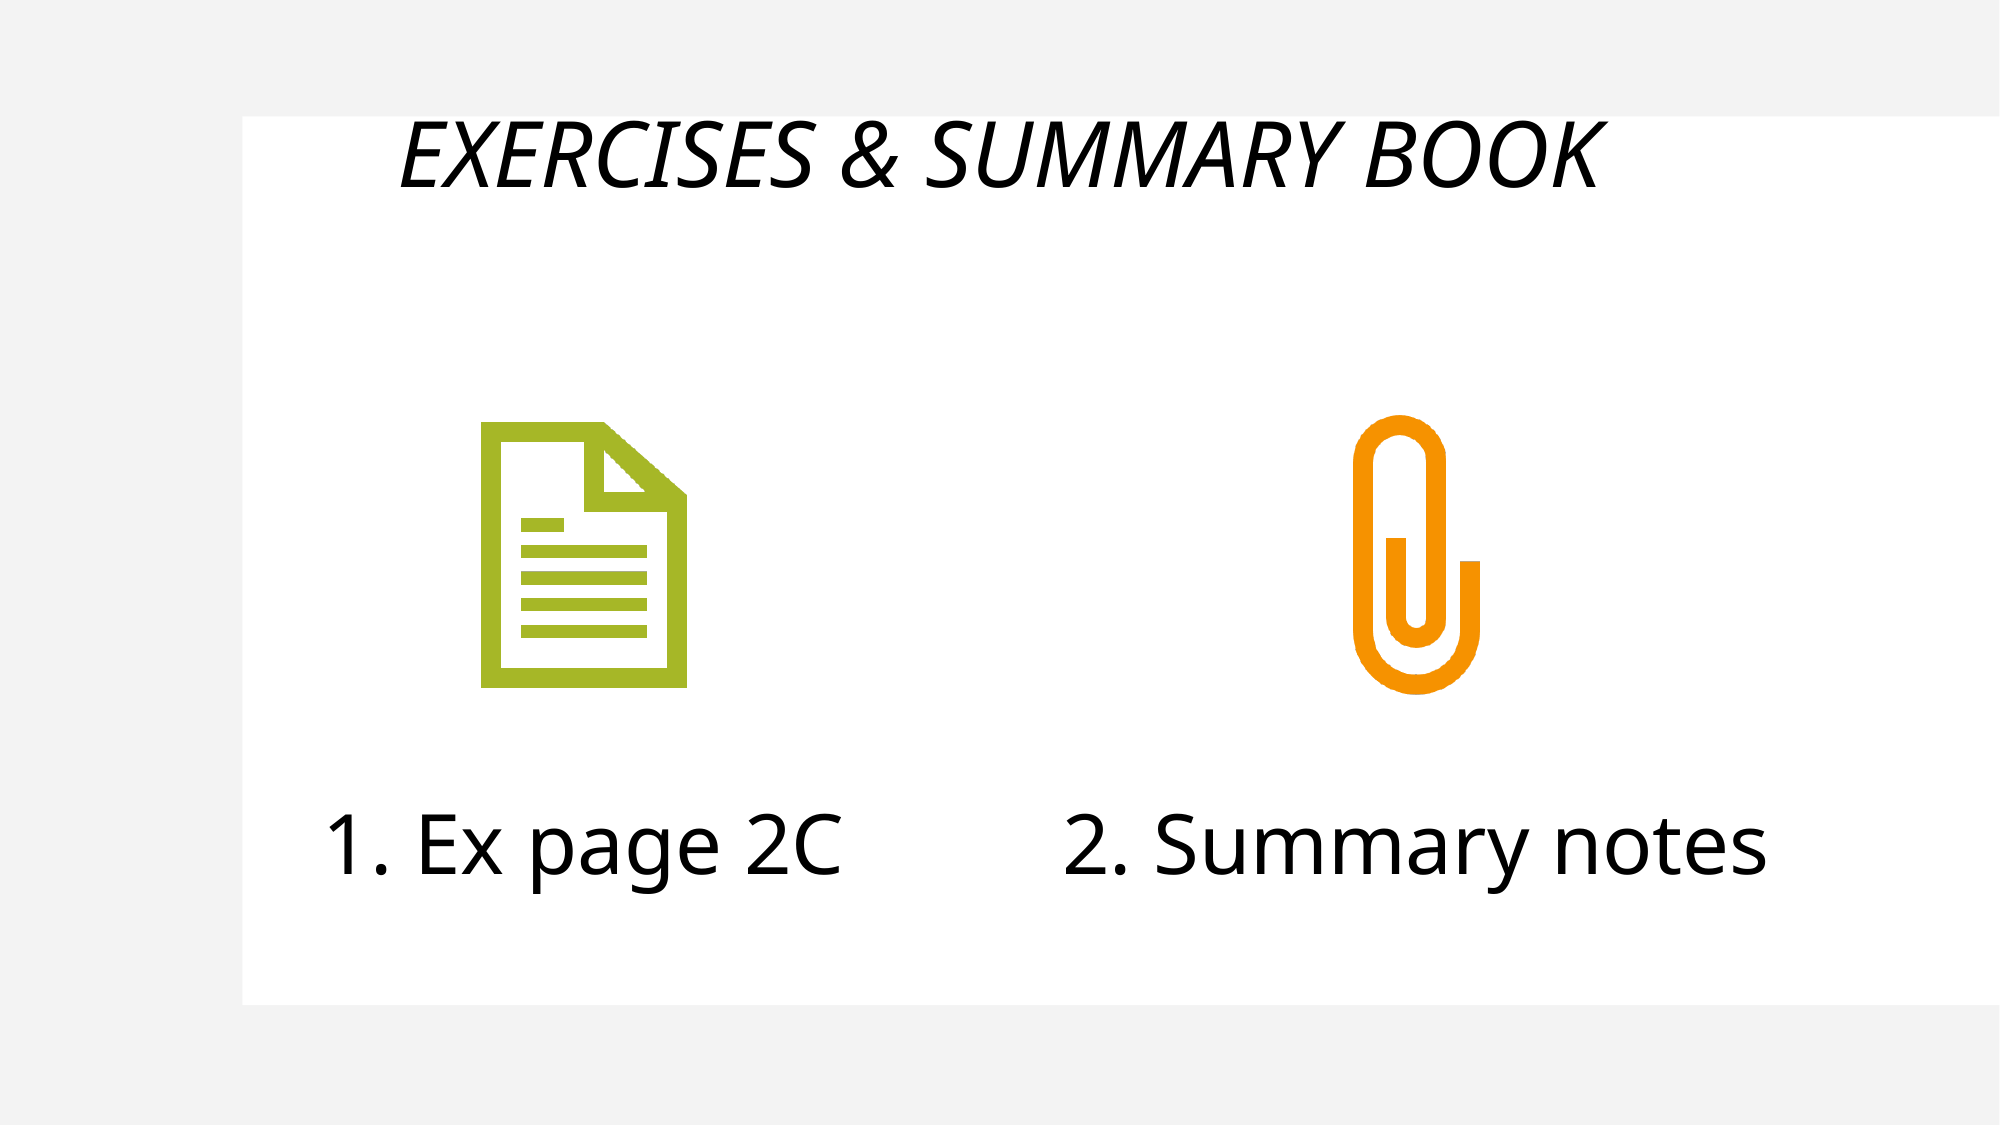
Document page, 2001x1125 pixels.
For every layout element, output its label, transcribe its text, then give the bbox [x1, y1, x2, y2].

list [137, 295, 1863, 1010]
text_box exercises & Summary Book [137, 75, 1863, 241]
